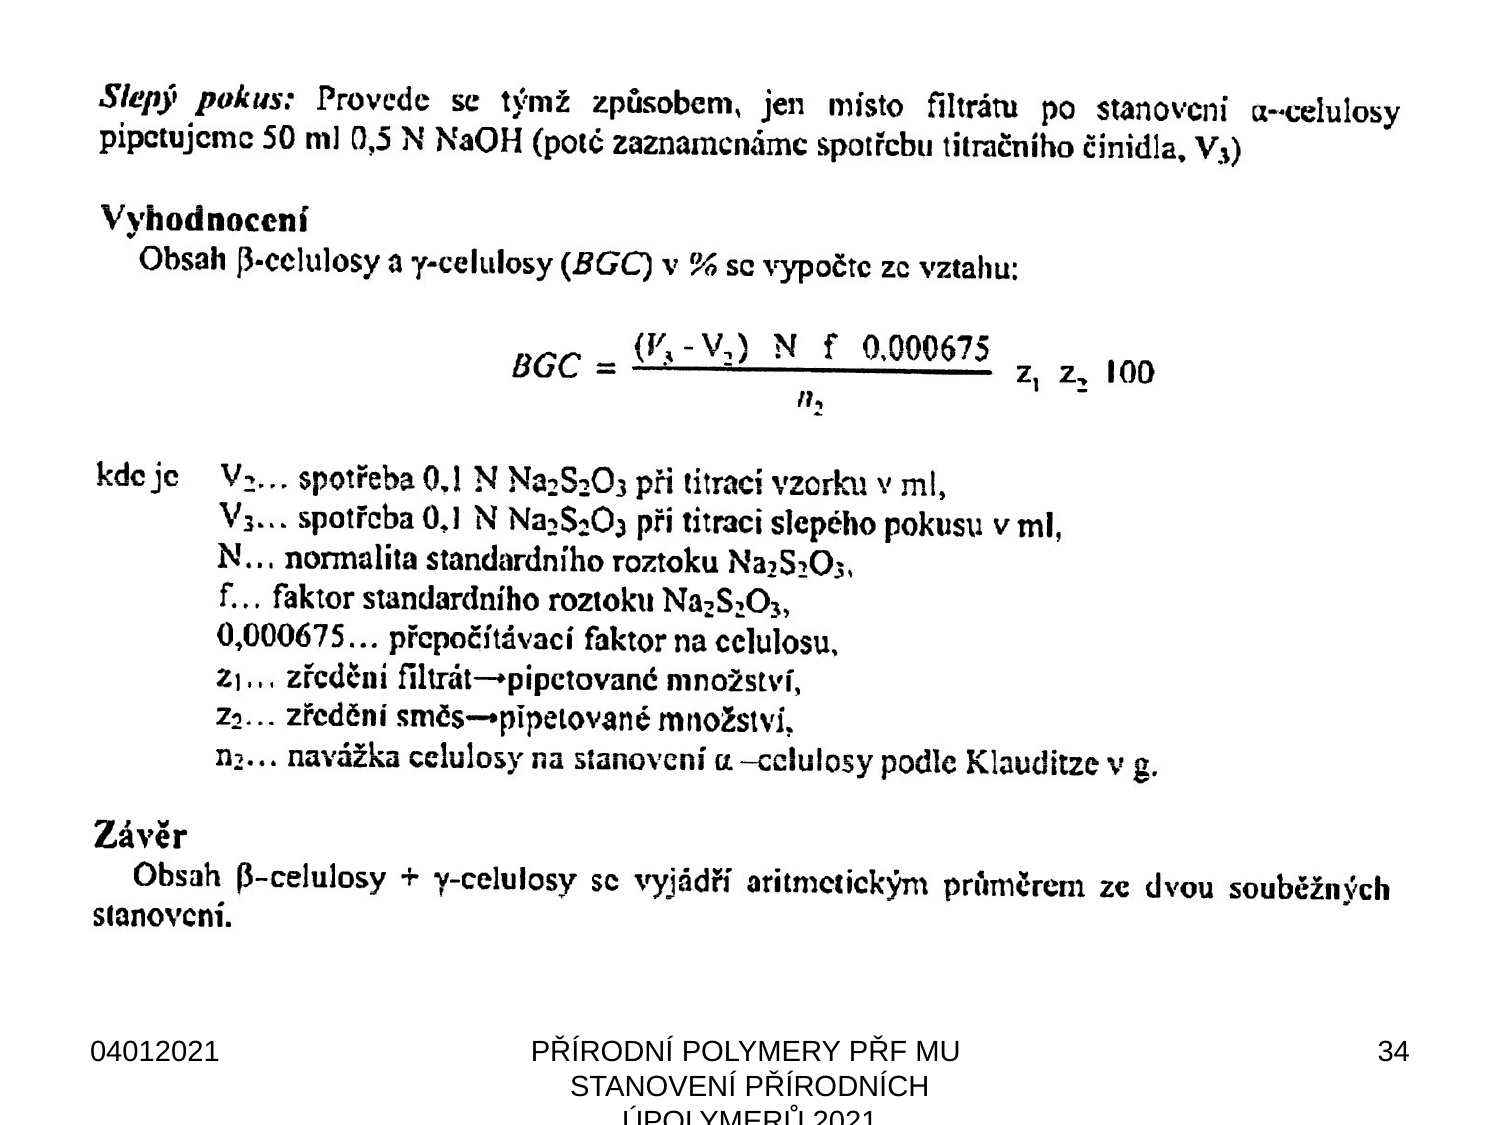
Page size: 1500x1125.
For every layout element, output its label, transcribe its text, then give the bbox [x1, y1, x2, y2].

slide_number 04012021 [74, 1024, 426, 1103]
footer PŘÍRODNÍ POLYMERY PŘF MU STANOVENÍ PŘÍRODNÍCH ÚPOLYMERŮ 2021 [512, 1024, 988, 1103]
slide_number 34 [1074, 1024, 1426, 1103]
picture [64, 42, 1413, 965]
